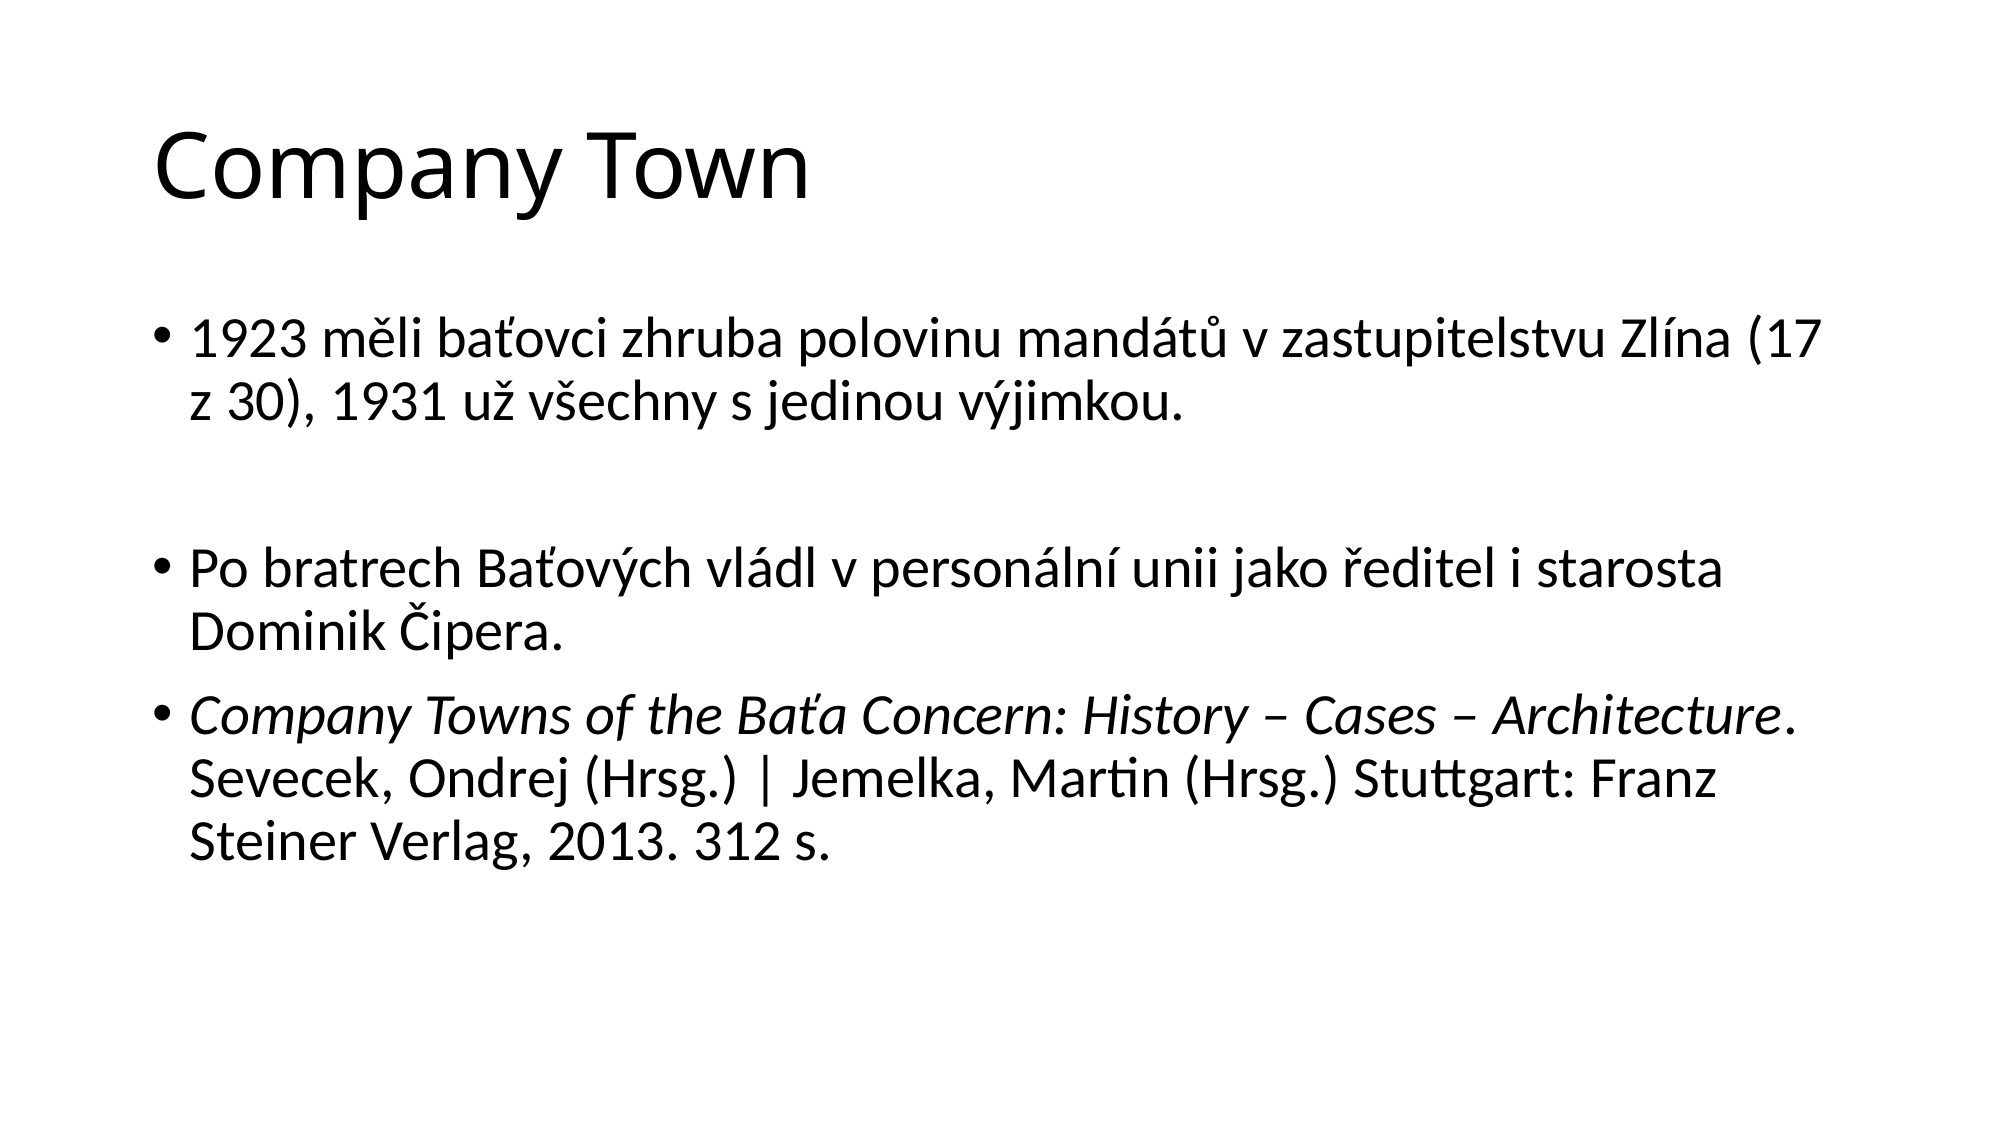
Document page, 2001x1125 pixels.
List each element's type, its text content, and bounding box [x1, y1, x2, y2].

list 1923 měli baťovci zhruba polovinu mandátů v zastupitelstvu Zlína (17 z 30), 1931 už všechny s jedinou výjimkou. Po bratrech Baťových vládl v personální unii jako ředitel i starosta Dominik Čipera. Company Towns of the Baťa Concern: History – Cases – Architecture. Sevecek, Ondrej (Hrsg.) | Jemelka, Martin (Hrsg.) Stuttgart: Franz Steiner Verlag, 2013. 312 s. [137, 299, 1863, 1014]
title Company Town [137, 59, 1863, 278]
